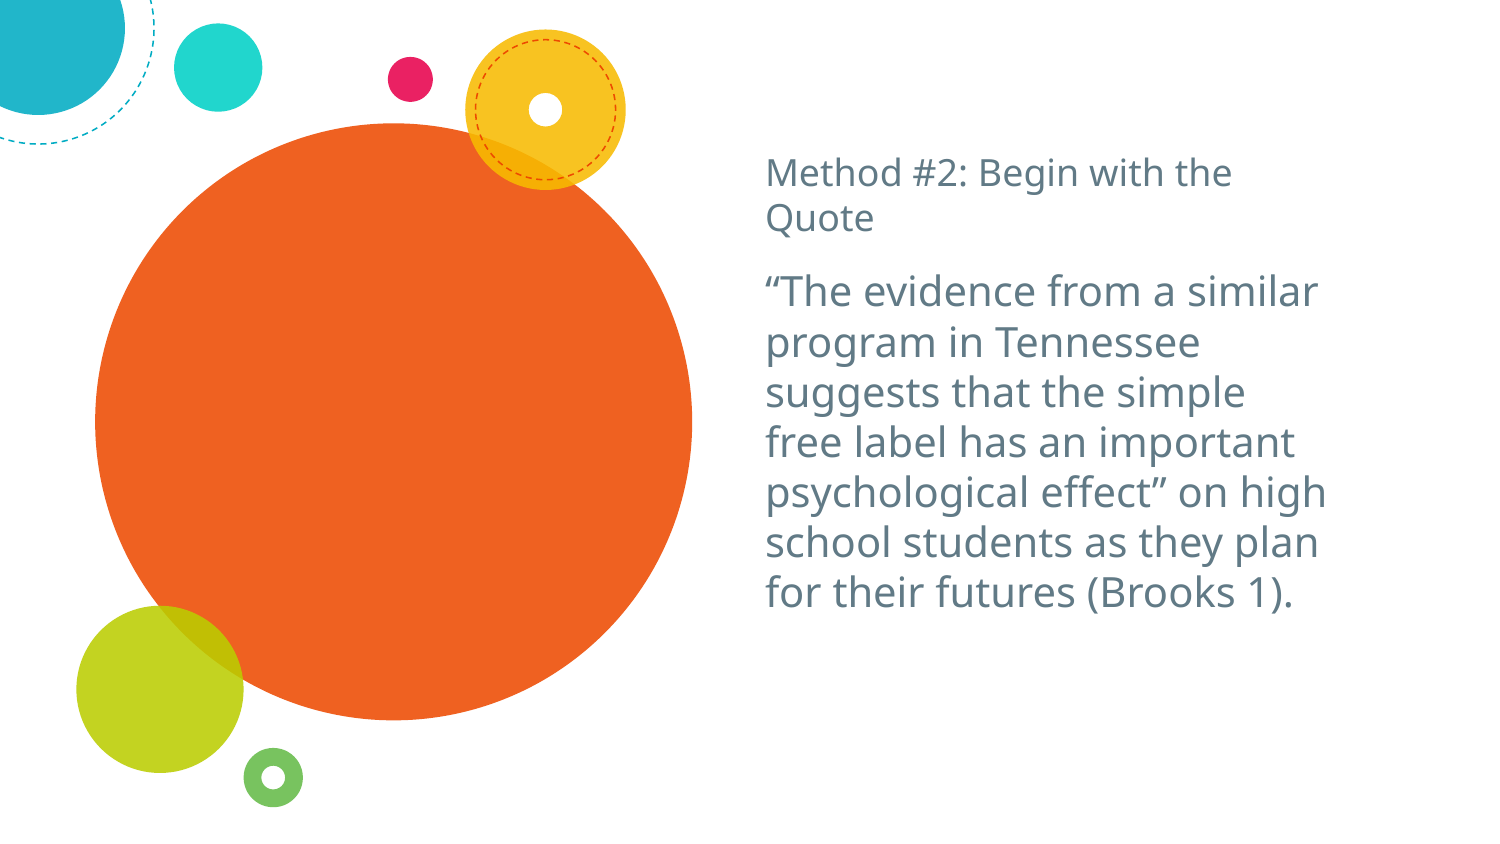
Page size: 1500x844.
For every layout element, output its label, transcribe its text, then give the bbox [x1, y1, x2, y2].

title Method #2: Begin with the Quote [750, 149, 1347, 250]
list “The evidence from a similar program in Tennessee suggests that the simple free label has an important psychological effect” on high school students as they plan for their futures (Brooks 1). [750, 250, 1347, 708]
